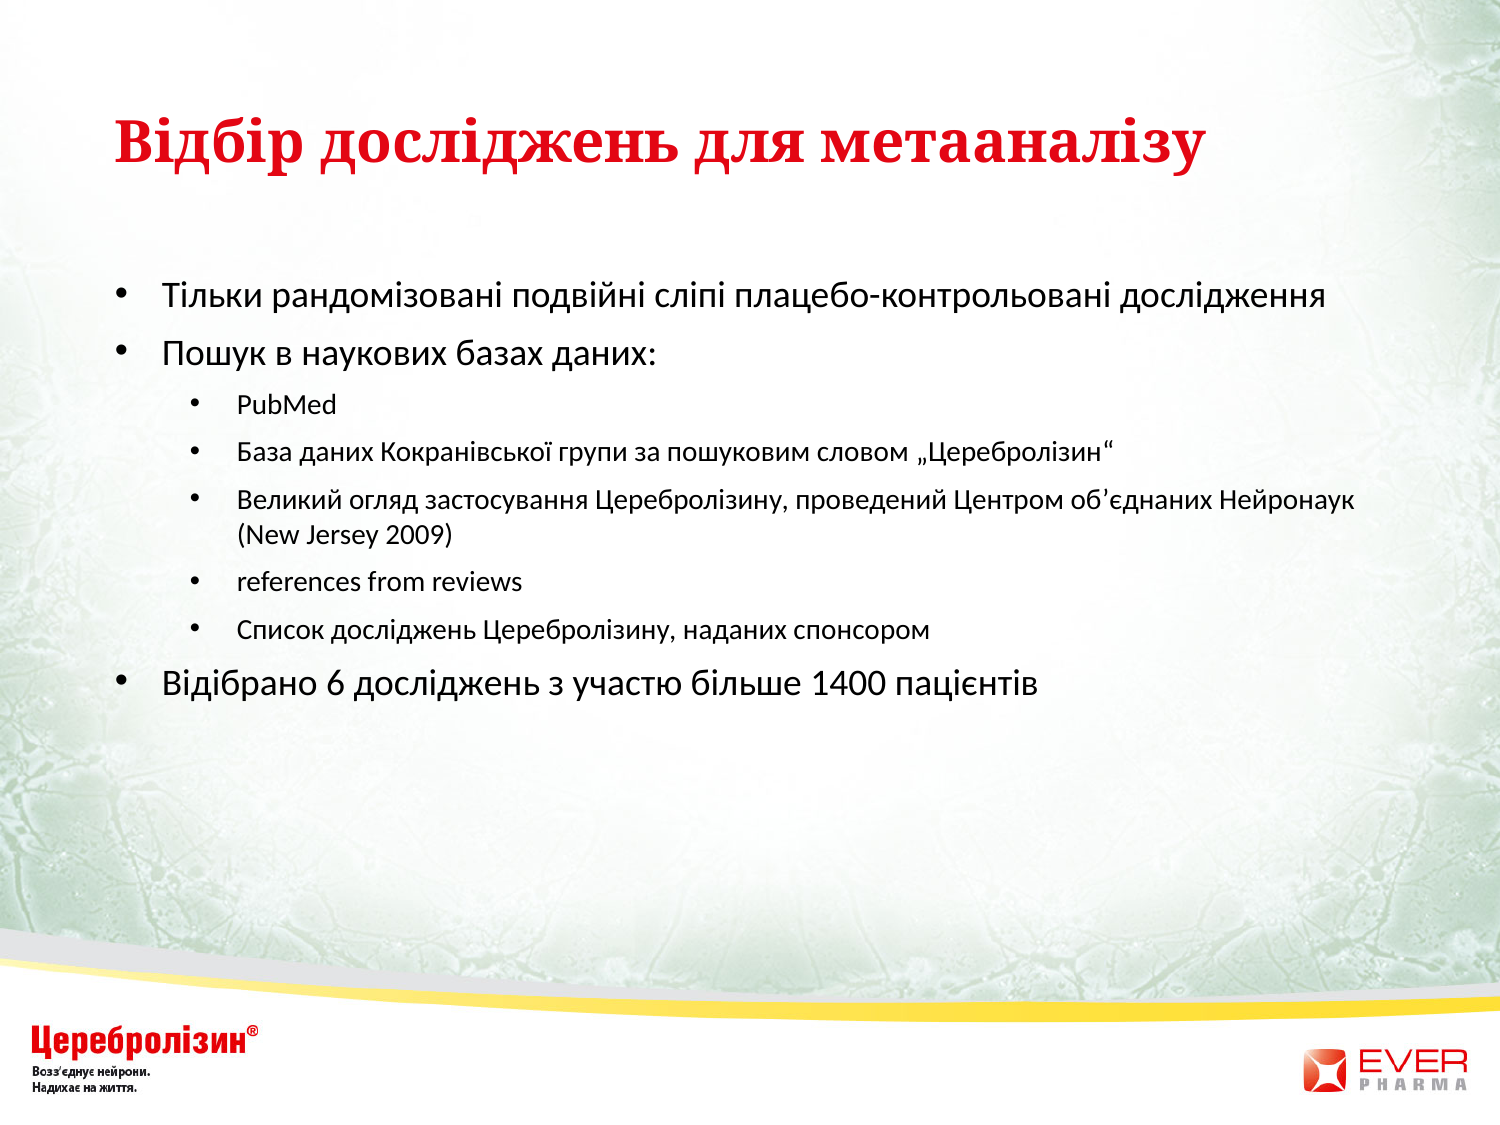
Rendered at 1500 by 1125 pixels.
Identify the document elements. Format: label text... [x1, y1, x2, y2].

picture [0, 0, 1500, 1125]
title Відбір досліджень для метааналізу [99, 45, 1435, 233]
list Тільки рандомізовані подвійні сліпі плацебо-контрольовані дослідження Пошук в наукових базах даних: PubMed База даних Кокранівської групи за пошуковим словом „Церебролізин“ Великий огляд застосування Церебролізину, проведений Центром об’єднаних Нейронаук (New Jersey 2009) references from reviews Список досліджень Церебролізину, наданих спонсором Відібрано 6 досліджень з участю більше 1400 пацієнтів [99, 262, 1435, 833]
